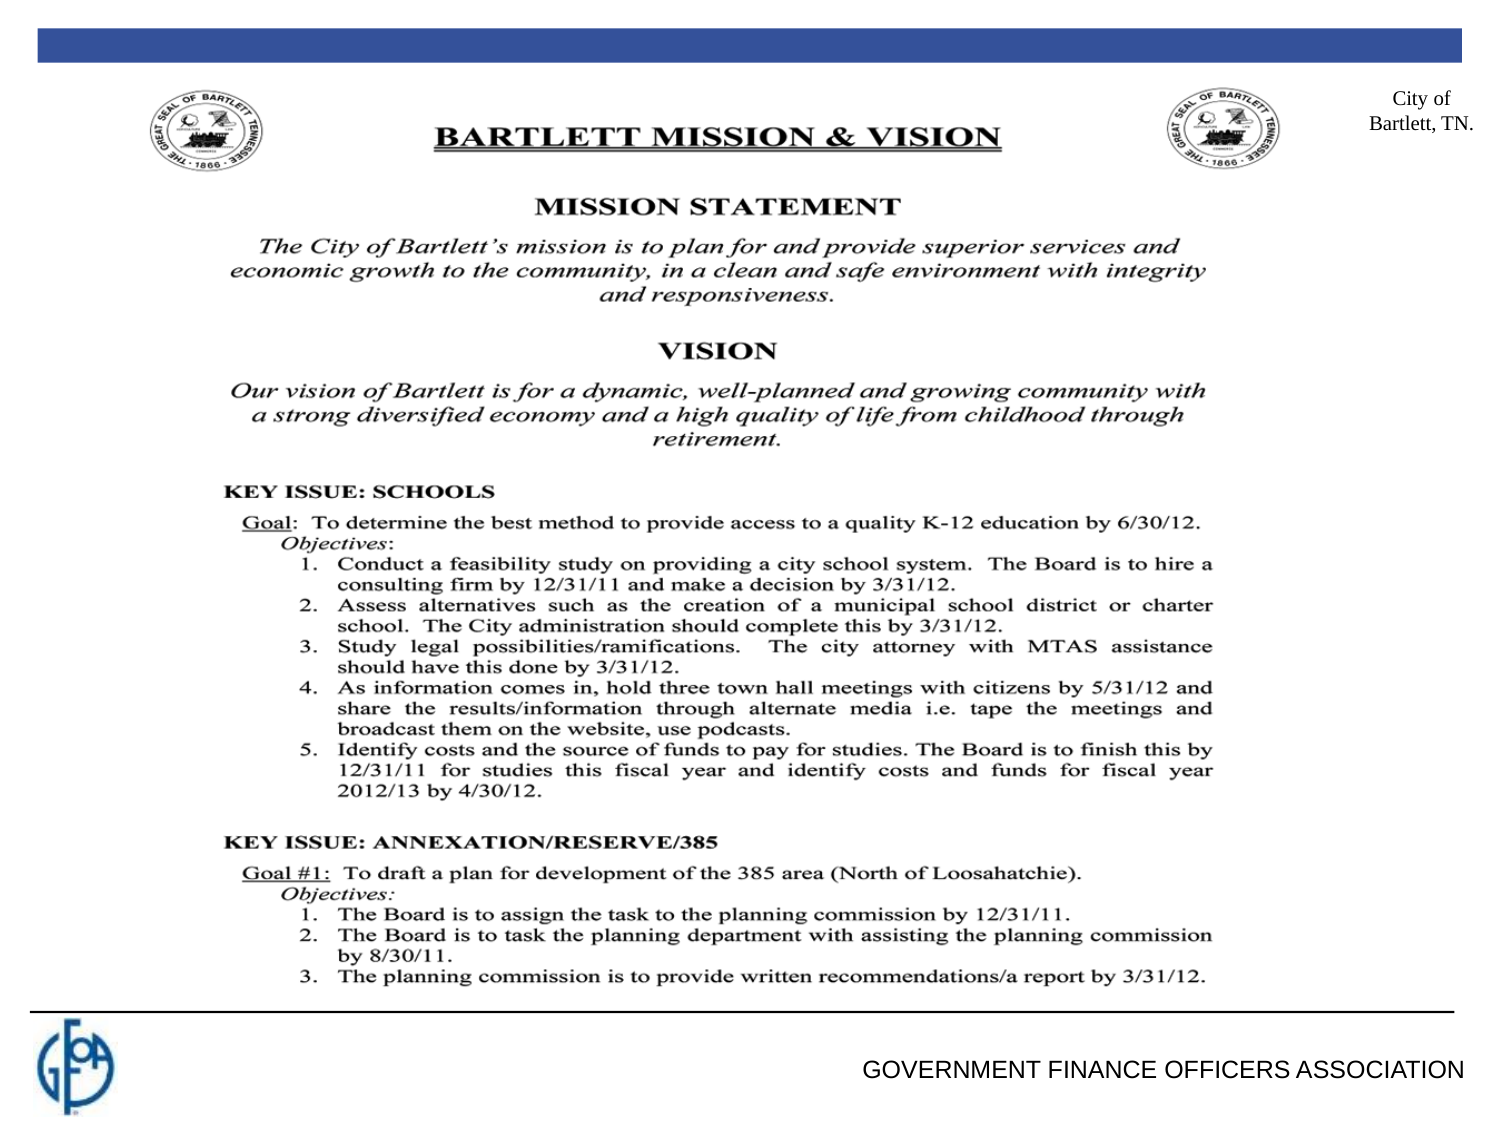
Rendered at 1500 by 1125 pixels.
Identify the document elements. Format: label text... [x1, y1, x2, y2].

picture [71, 77, 1365, 1001]
picture [33, 1017, 118, 1117]
text_box City of Bartlett, TN. [1365, 77, 1491, 143]
